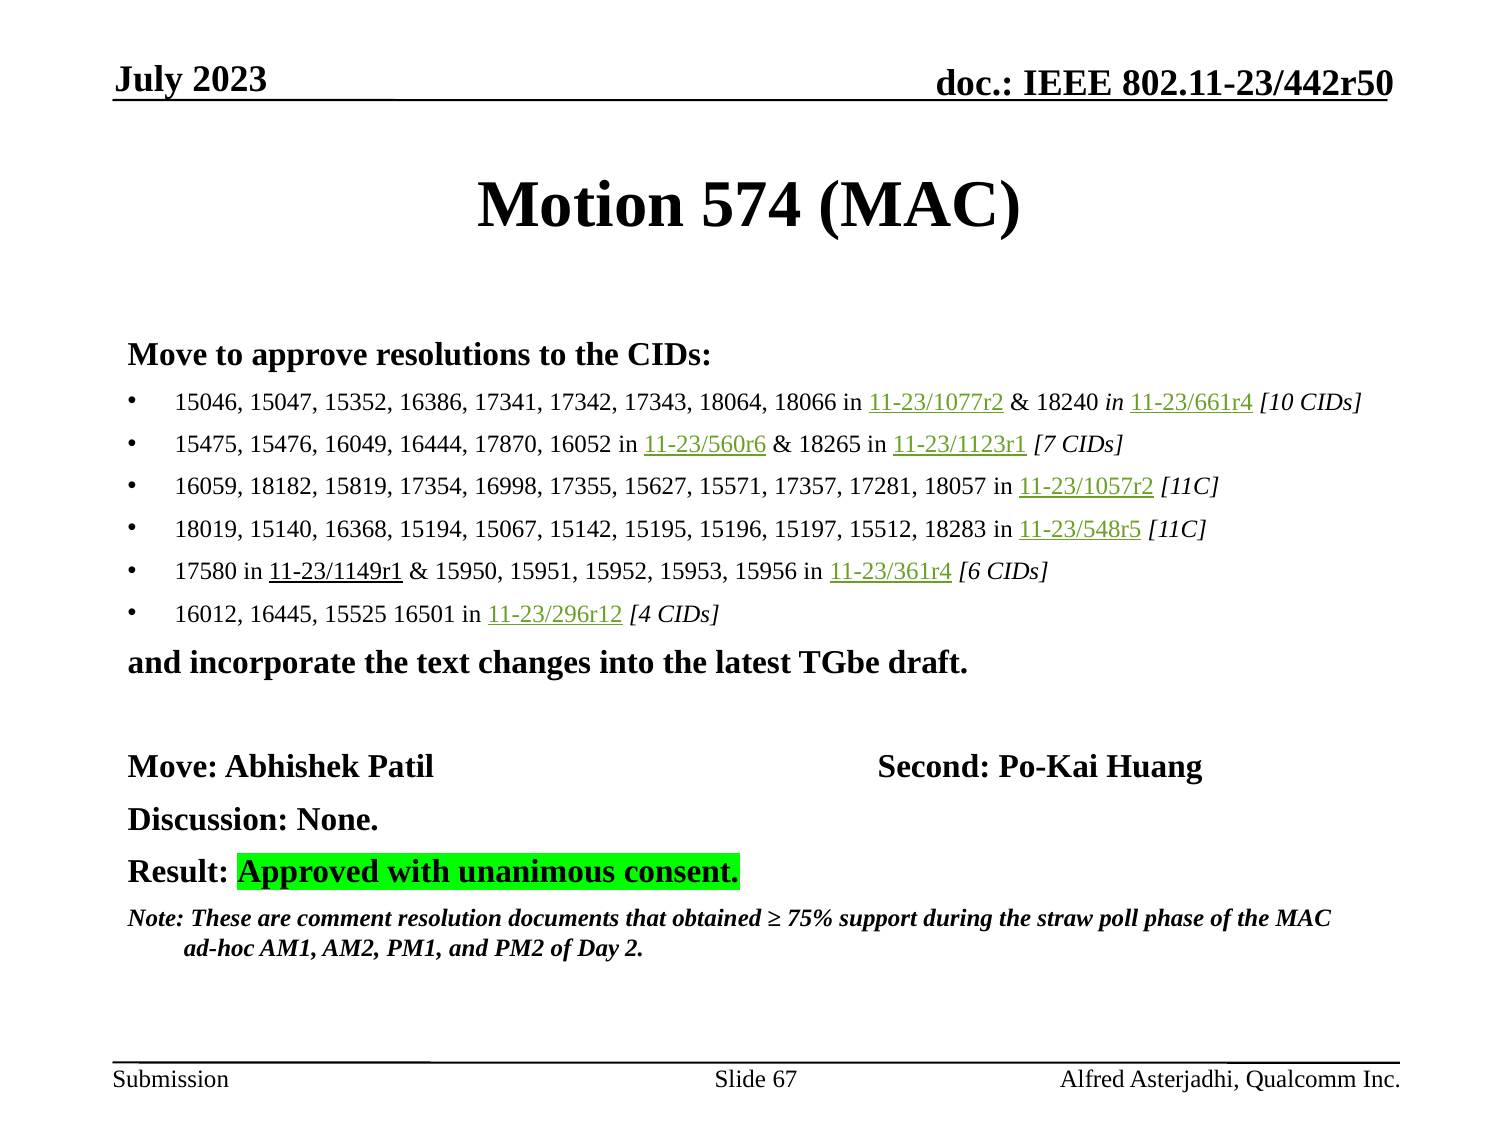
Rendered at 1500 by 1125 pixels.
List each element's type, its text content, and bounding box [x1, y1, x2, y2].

slide_number Slide 67 [712, 1061, 800, 1123]
footer Alfred Asterjadhi, Qualcomm Inc. [878, 1061, 1402, 1093]
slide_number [114, 54, 423, 100]
list Move to approve resolutions to the CIDs: 15046, 15047, 15352, 16386, 17341, 17342, 17343, 18064, 18066 in 11-23/1077r2 & 18240 in 11-23/661r4 [10 CIDs] 15475, 15476, 16049, 16444, 17870, 16052 in 11-23/560r6 & 18265 in 11-23/1123r1 [7 CIDs] 16059, 18182, 15819, 17354, 16998, 17355, 15627, 15571, 17357, 17281, 18057 in 11-23/1057r2 [11C] 18019, 15140, 16368, 15194, 15067, 15142, 15195, 15196, 15197, 15512, 18283 in 11-23/548r5 [11C] 17580 in 11-23/1149r1 & 15950, 15951, 15952, 15953, 15956 in 11-23/361r4 [6 CIDs] 16012, 16445, 15525 16501 in 11-23/296r12 [4 CIDs] and incorporate the text changes into the latest TGbe draft. Move: Abhishek Patil Second: Po-Kai Huang Discussion: None. Result: Approved with unanimous consent. Note: These are comment resolution documents that obtained ≥ 75% support during the straw poll phase of the MAC ad-hoc AM1, AM2, PM1, and PM2 of Day 2. [112, 324, 1388, 1063]
title Motion 574 (MAC) [112, 112, 1388, 288]
